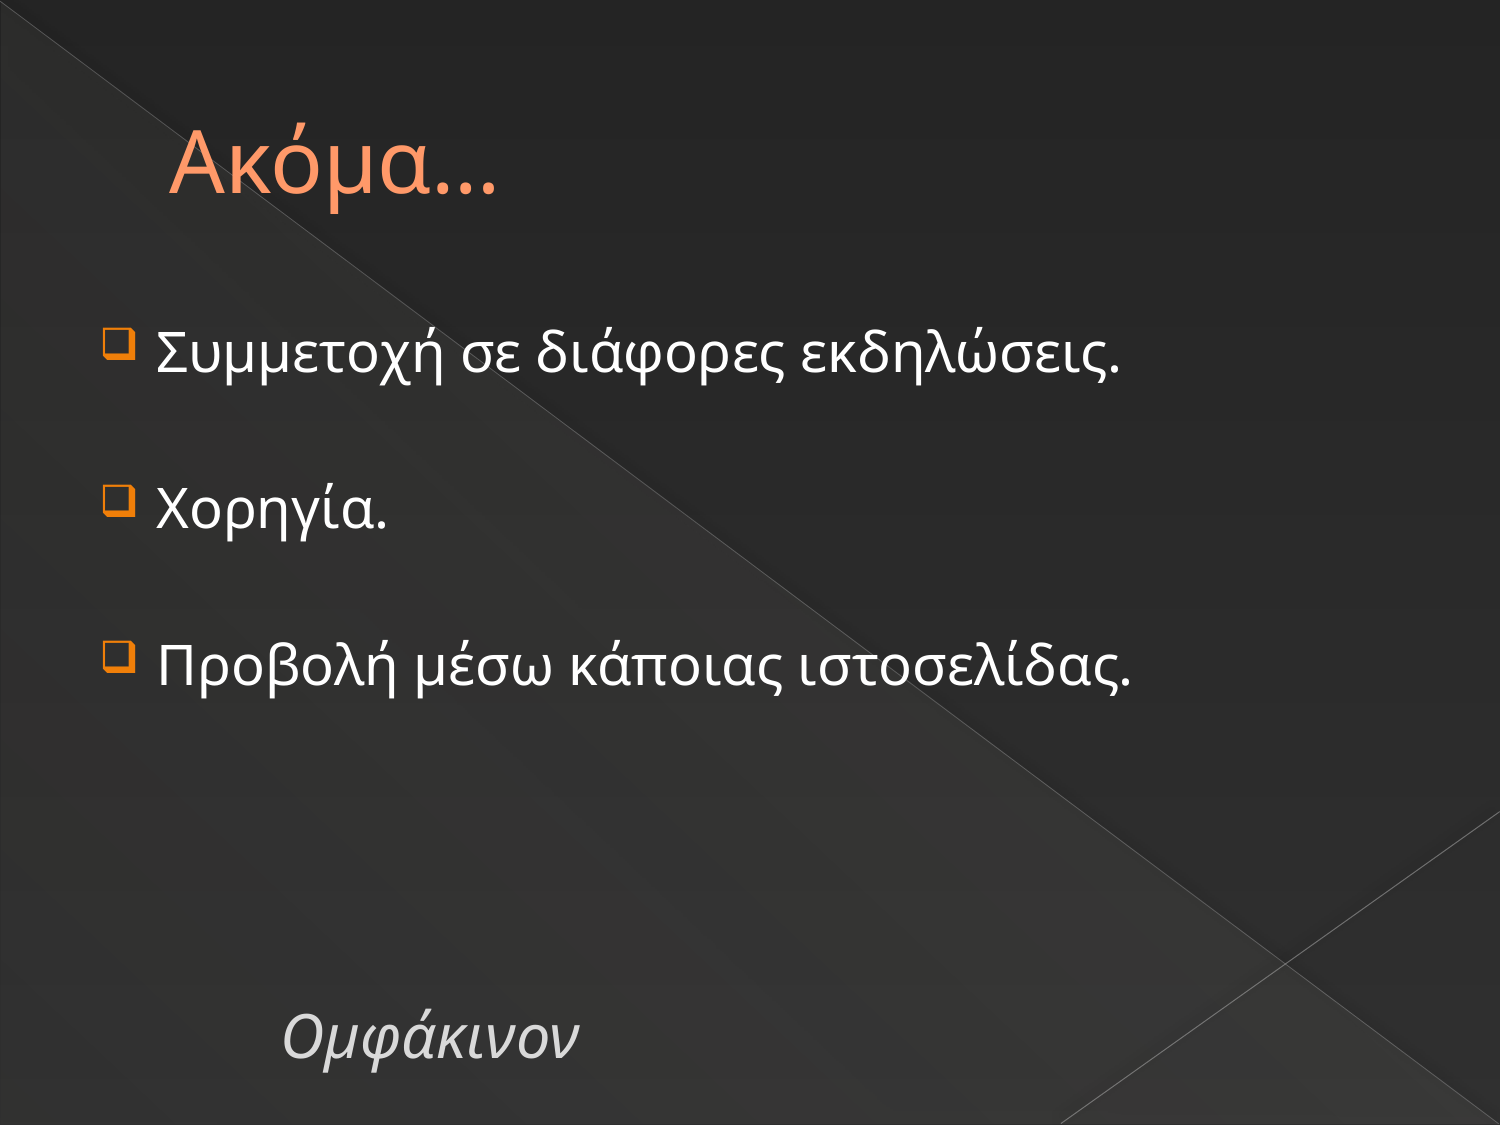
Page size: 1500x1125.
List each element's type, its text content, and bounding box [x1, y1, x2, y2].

list Συμμετοχή σε διάφορες εκδηλώσεις. Χορηγία. Προβολή μέσω κάποιας ιστοσελίδας. Ομφάκινον [75, 308, 1454, 1125]
title Ακόμα… [75, 43, 1425, 274]
